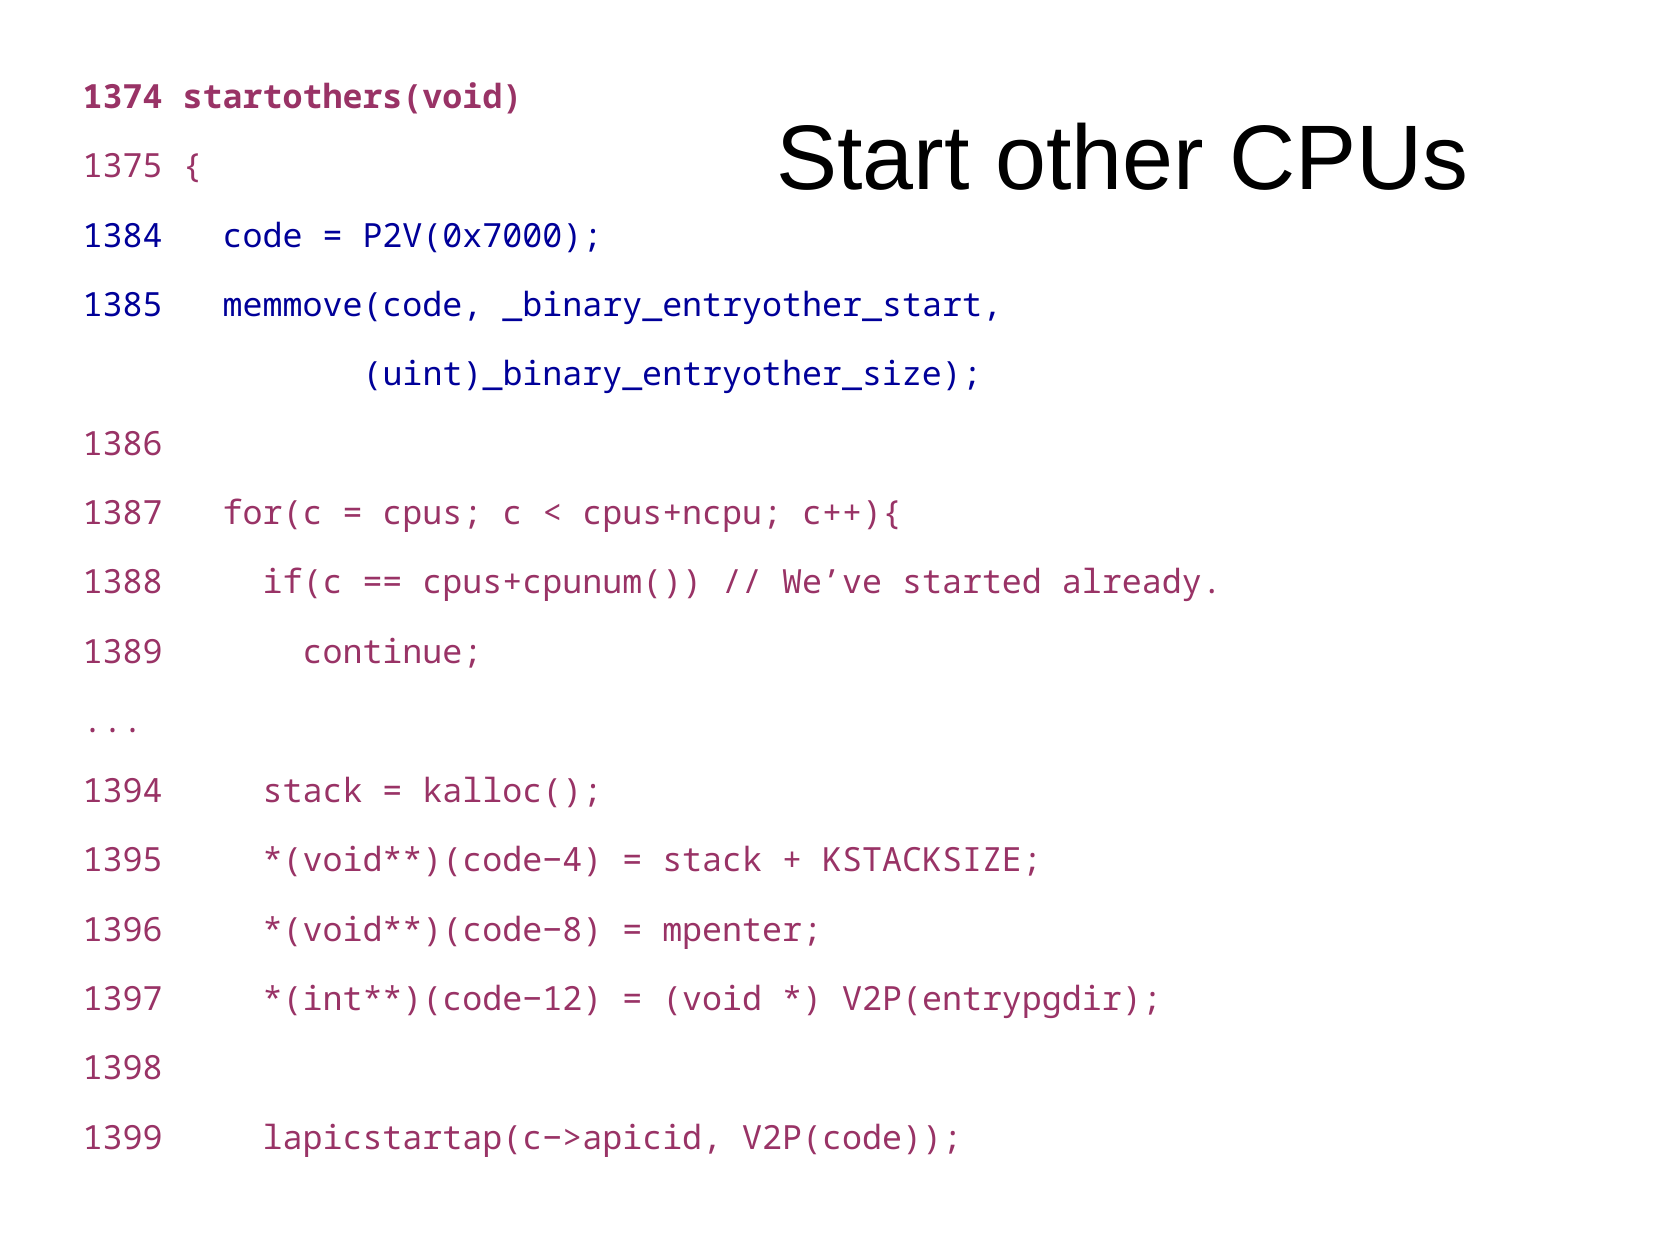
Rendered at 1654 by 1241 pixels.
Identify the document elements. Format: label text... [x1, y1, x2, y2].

list 1374 startothers(void) 1375 { 1384 code = P2V(0x7000); 1385 memmove(code, _binary_entryother_start, (uint)_binary_entryother_size); 1386 1387 for(c = cpus; c < cpus+ncpu; c++){ 1388 if(c == cpus+cpunum()) // We’ve started already. 1389 continue; ... 1394 stack = kalloc(); 1395 *(void**)(code−4) = stack + KSTACKSIZE; 1396 *(void**)(code−8) = mpenter; 1397 *(int**)(code−12) = (void *) V2P(entrypgdir); 1398 1399 lapicstartap(c−>apicid, V2P(code)); [82, 75, 1571, 1163]
title Start other CPUs [675, 49, 1571, 257]
